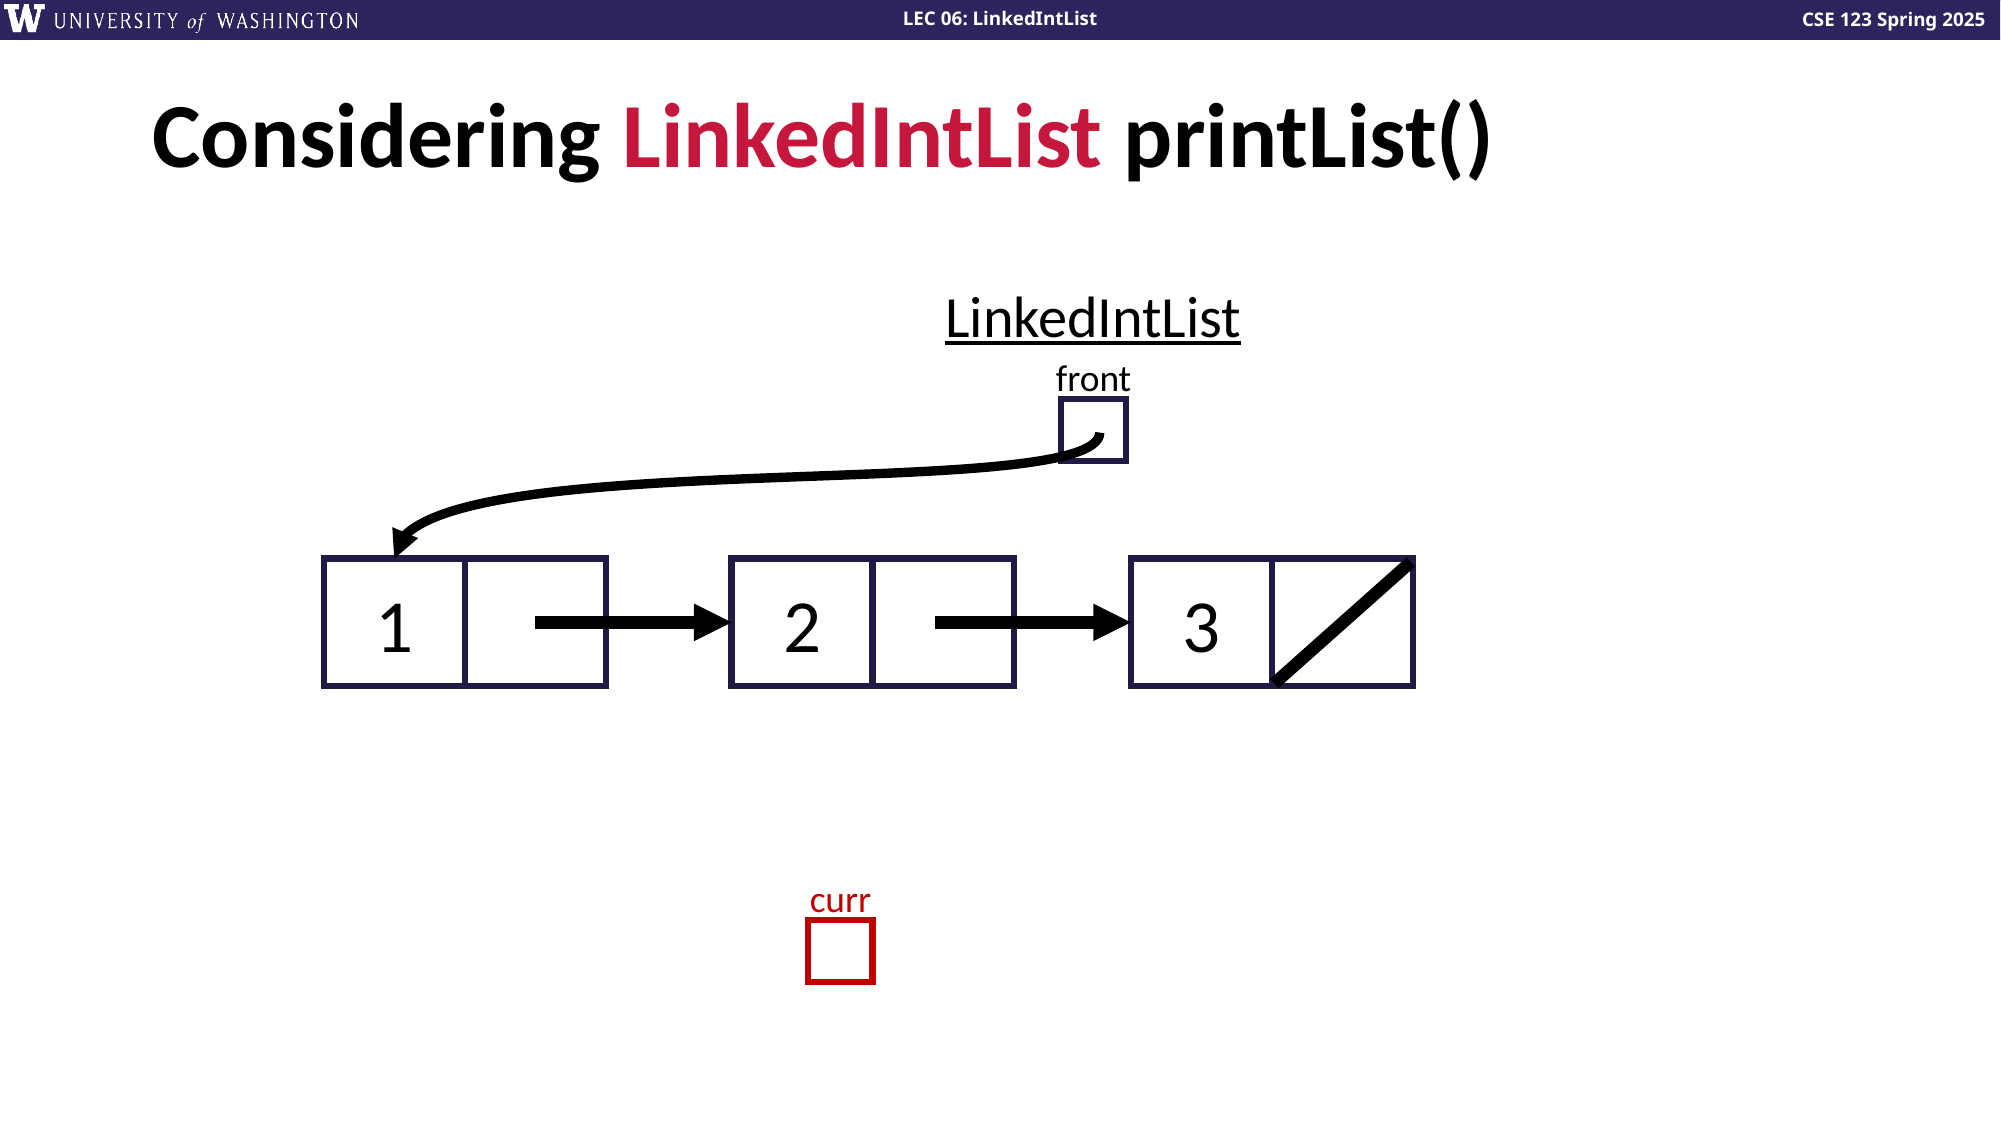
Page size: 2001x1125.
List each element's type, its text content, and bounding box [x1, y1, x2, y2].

text_box LinkedIntList [917, 271, 1269, 357]
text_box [1274, 561, 1411, 684]
text_box [807, 927, 874, 983]
picture [4, 4, 358, 33]
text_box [731, 559, 1014, 687]
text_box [1130, 558, 1414, 687]
text_box curr [787, 867, 894, 927]
title Considering LinkedIntList printList() [137, 74, 1863, 200]
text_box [394, 432, 1100, 559]
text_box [323, 558, 606, 687]
text_box [1060, 407, 1127, 462]
text_box front [1040, 357, 1147, 407]
